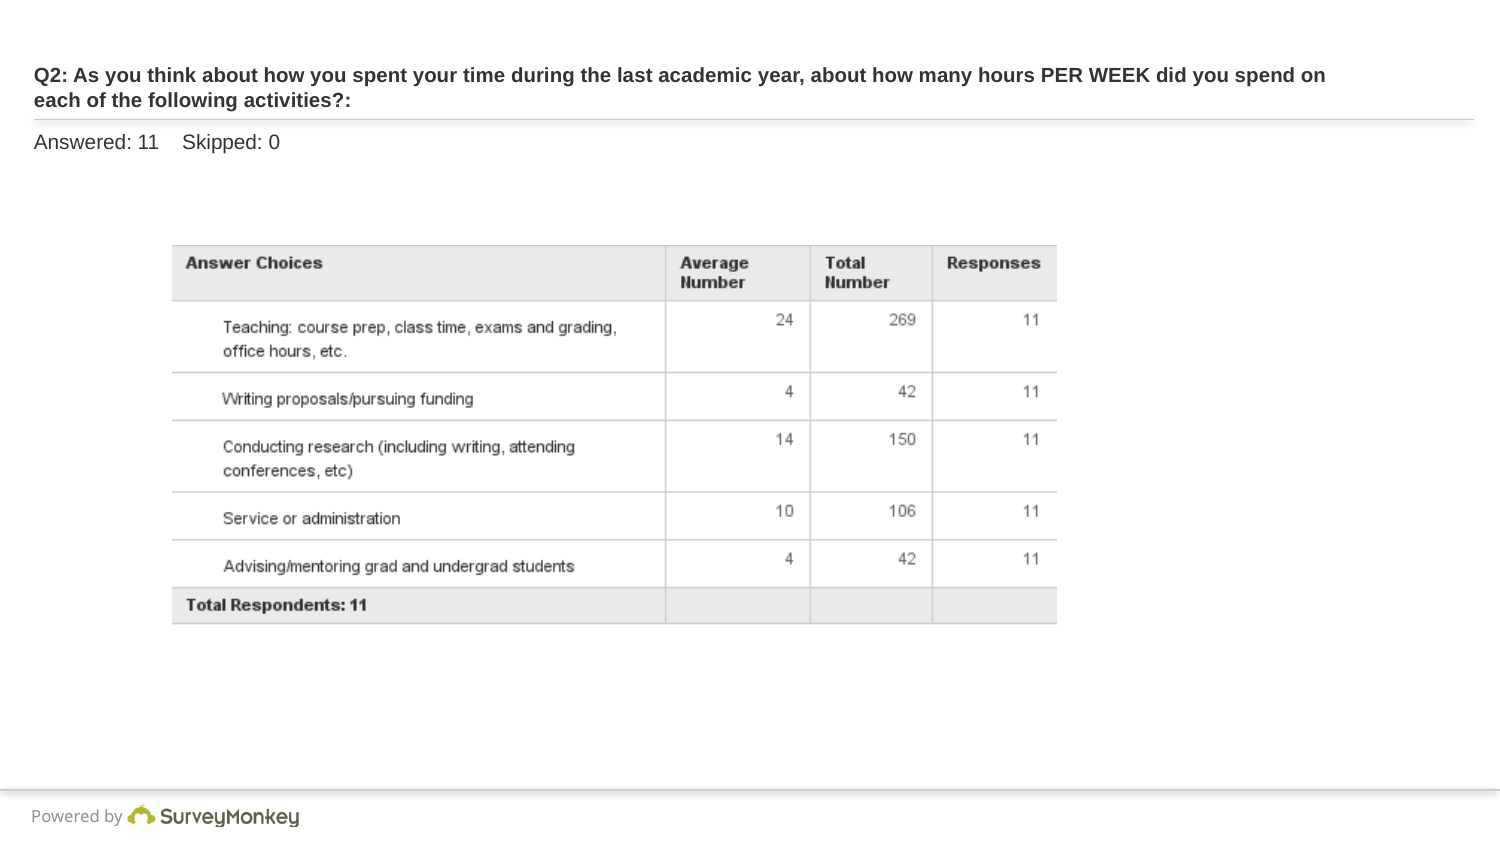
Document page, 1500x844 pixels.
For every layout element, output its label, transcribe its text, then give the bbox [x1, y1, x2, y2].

title Q2: As you think about how you spent your time during the last academic year, about how many hours PER WEEK did you spend on each of the following activities?: [18, 54, 1369, 119]
list Answered: 11 Skipped: 0 [18, 120, 894, 162]
picture [171, 245, 1057, 626]
